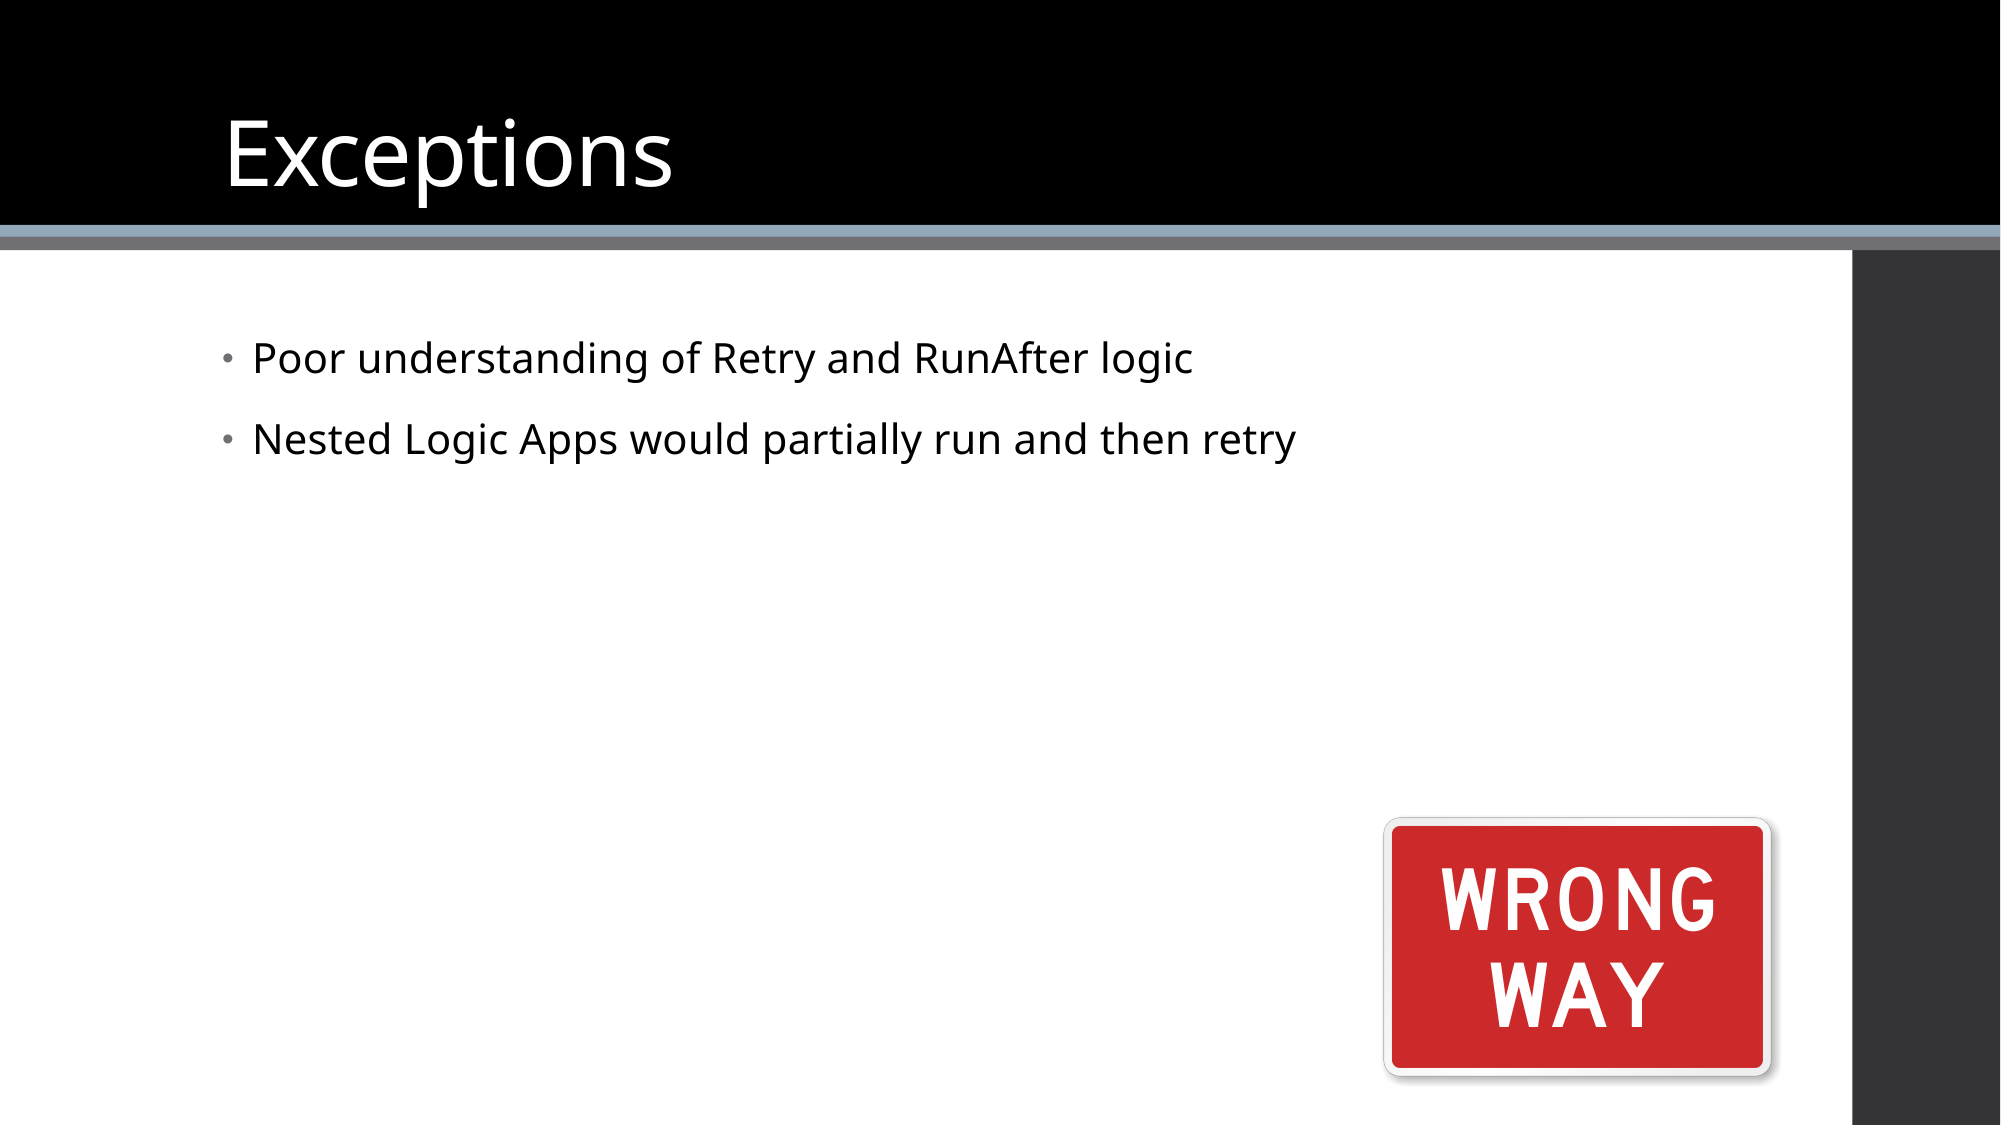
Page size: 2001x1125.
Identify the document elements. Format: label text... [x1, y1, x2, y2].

picture [1380, 815, 1782, 1087]
list Poor understanding of Retry and RunAfter logic Nested Logic Apps would partially run and then retry [206, 328, 1617, 1087]
title Exceptions [206, 60, 1797, 214]
